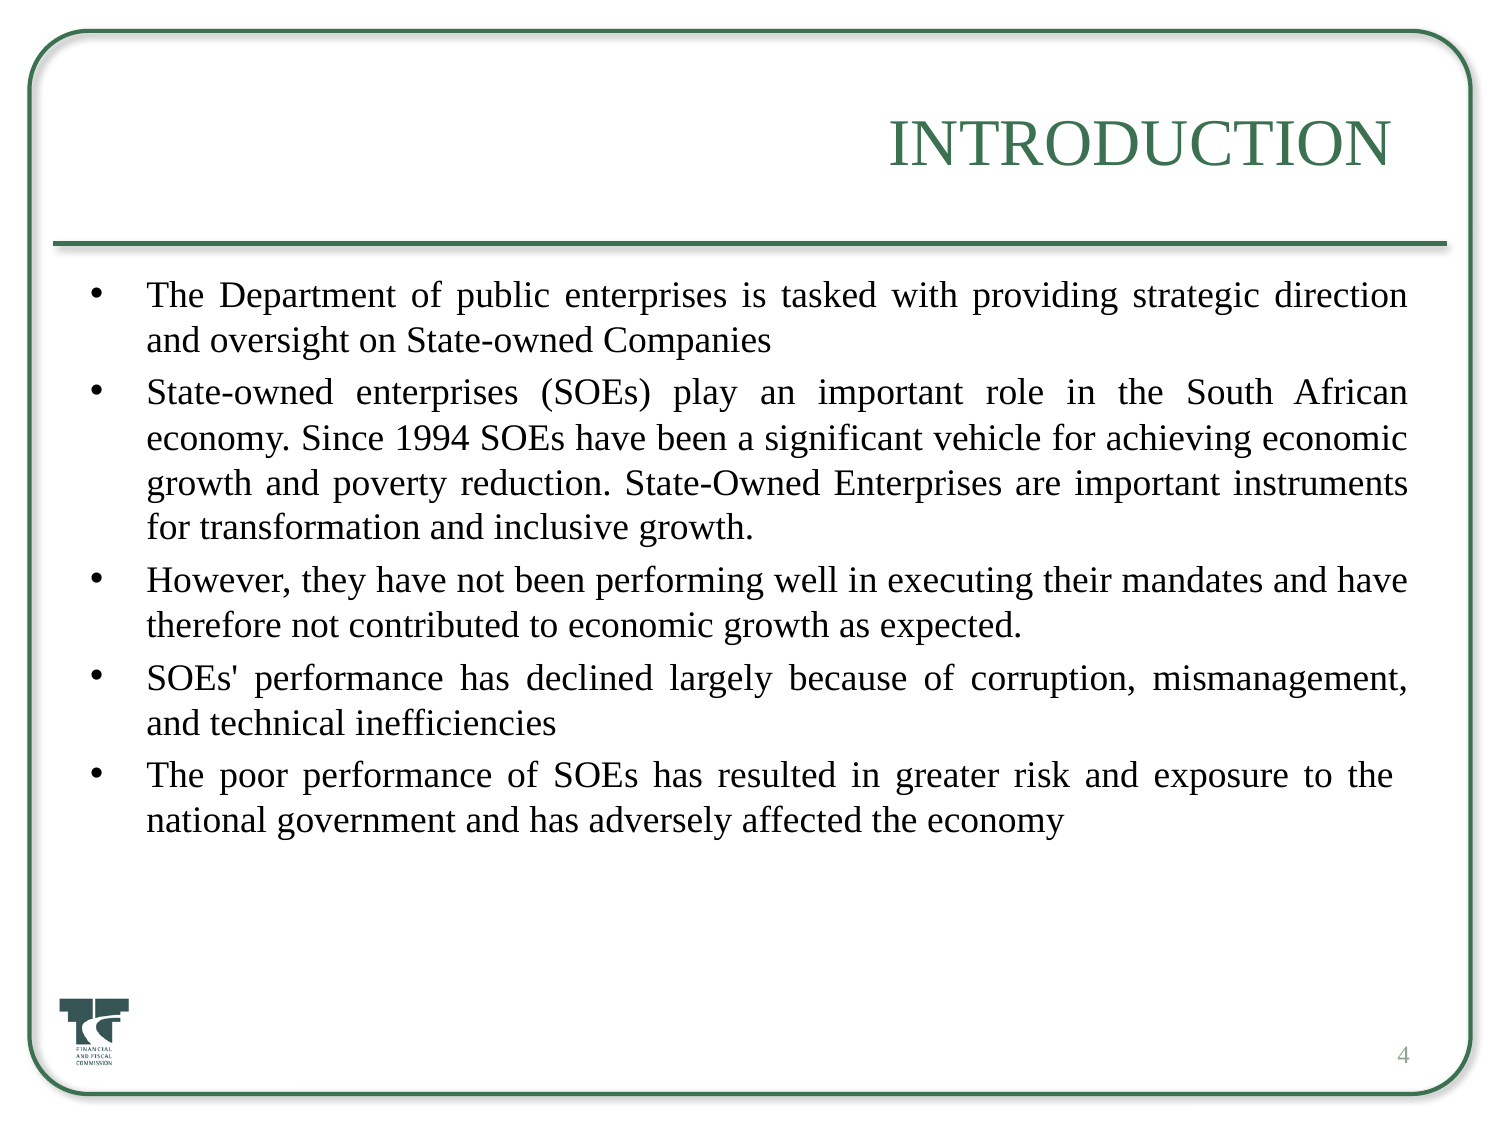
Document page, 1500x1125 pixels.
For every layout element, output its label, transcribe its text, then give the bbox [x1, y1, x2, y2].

slide_number 4 [1074, 1023, 1425, 1084]
title Introduction [75, 45, 1425, 233]
list The Department of public enterprises is tasked with providing strategic direction and oversight on State-owned Companies State-owned enterprises (SOEs) play an important role in the South African economy. Since 1994 SOEs have been a significant vehicle for achieving economic growth and poverty reduction. State-Owned Enterprises are important instruments for transformation and inclusive growth. However, they have not been performing well in executing their mandates and have therefore not contributed to economic growth as expected. SOEs' performance has declined largely because of corruption, mismanagement, and technical inefficiencies The poor performance of SOEs has resulted in greater risk and exposure to the national government and has adversely affected the economy [75, 262, 1425, 1005]
picture [49, 995, 137, 1074]
